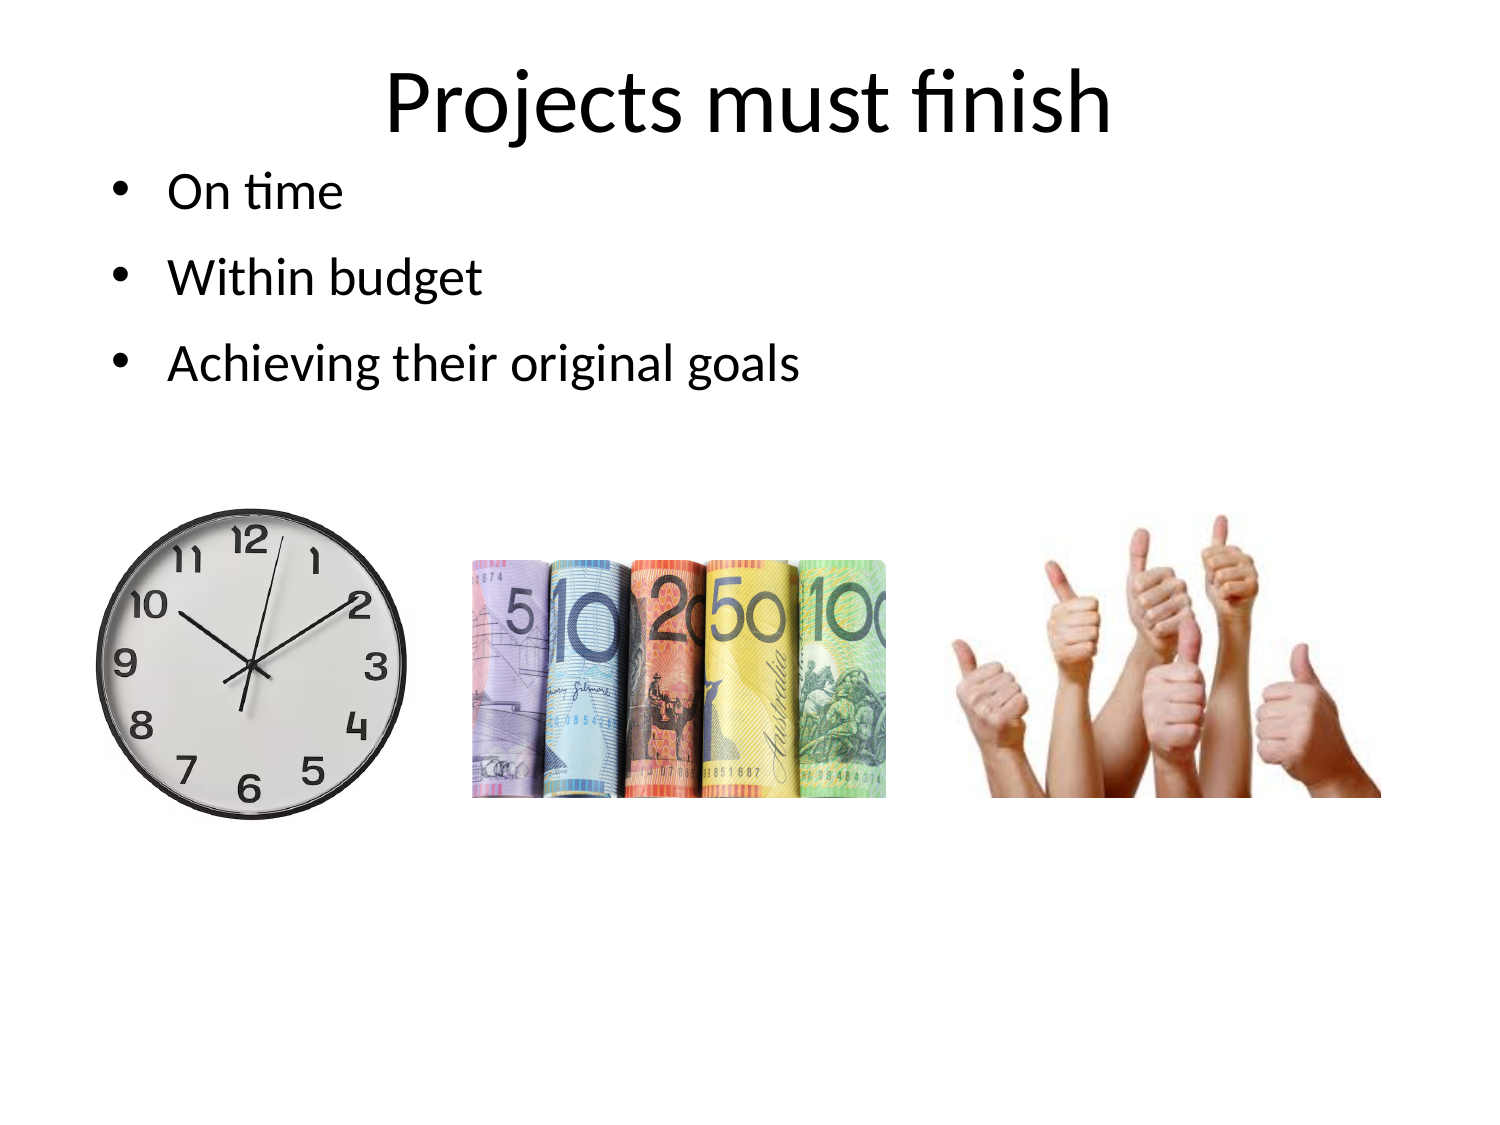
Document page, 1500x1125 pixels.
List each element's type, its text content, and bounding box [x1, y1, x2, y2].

picture [88, 501, 414, 827]
picture [472, 560, 886, 798]
title Projects must finish [75, 45, 1425, 148]
picture [944, 514, 1381, 798]
text_box On time Within budget Achieving their original goals [96, 147, 1447, 414]
